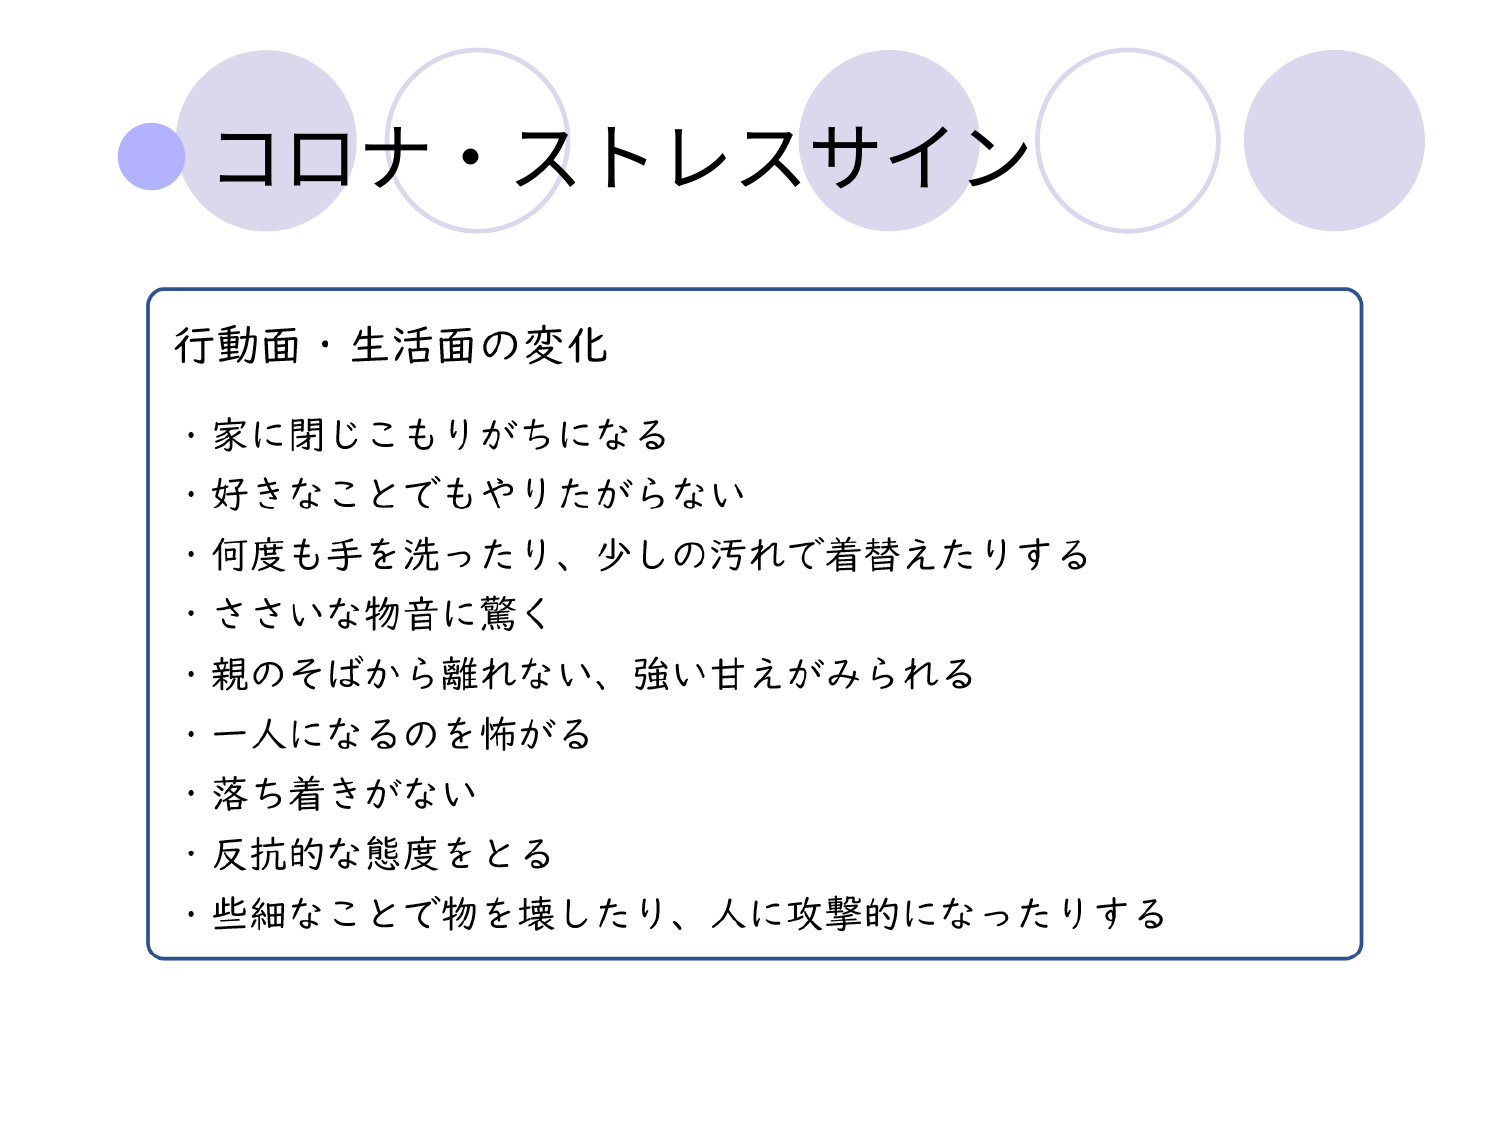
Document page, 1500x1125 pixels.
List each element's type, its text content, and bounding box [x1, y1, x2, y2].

text_box ●コロナ・ストレスサイン [100, 103, 1289, 268]
picture [123, 267, 1418, 990]
